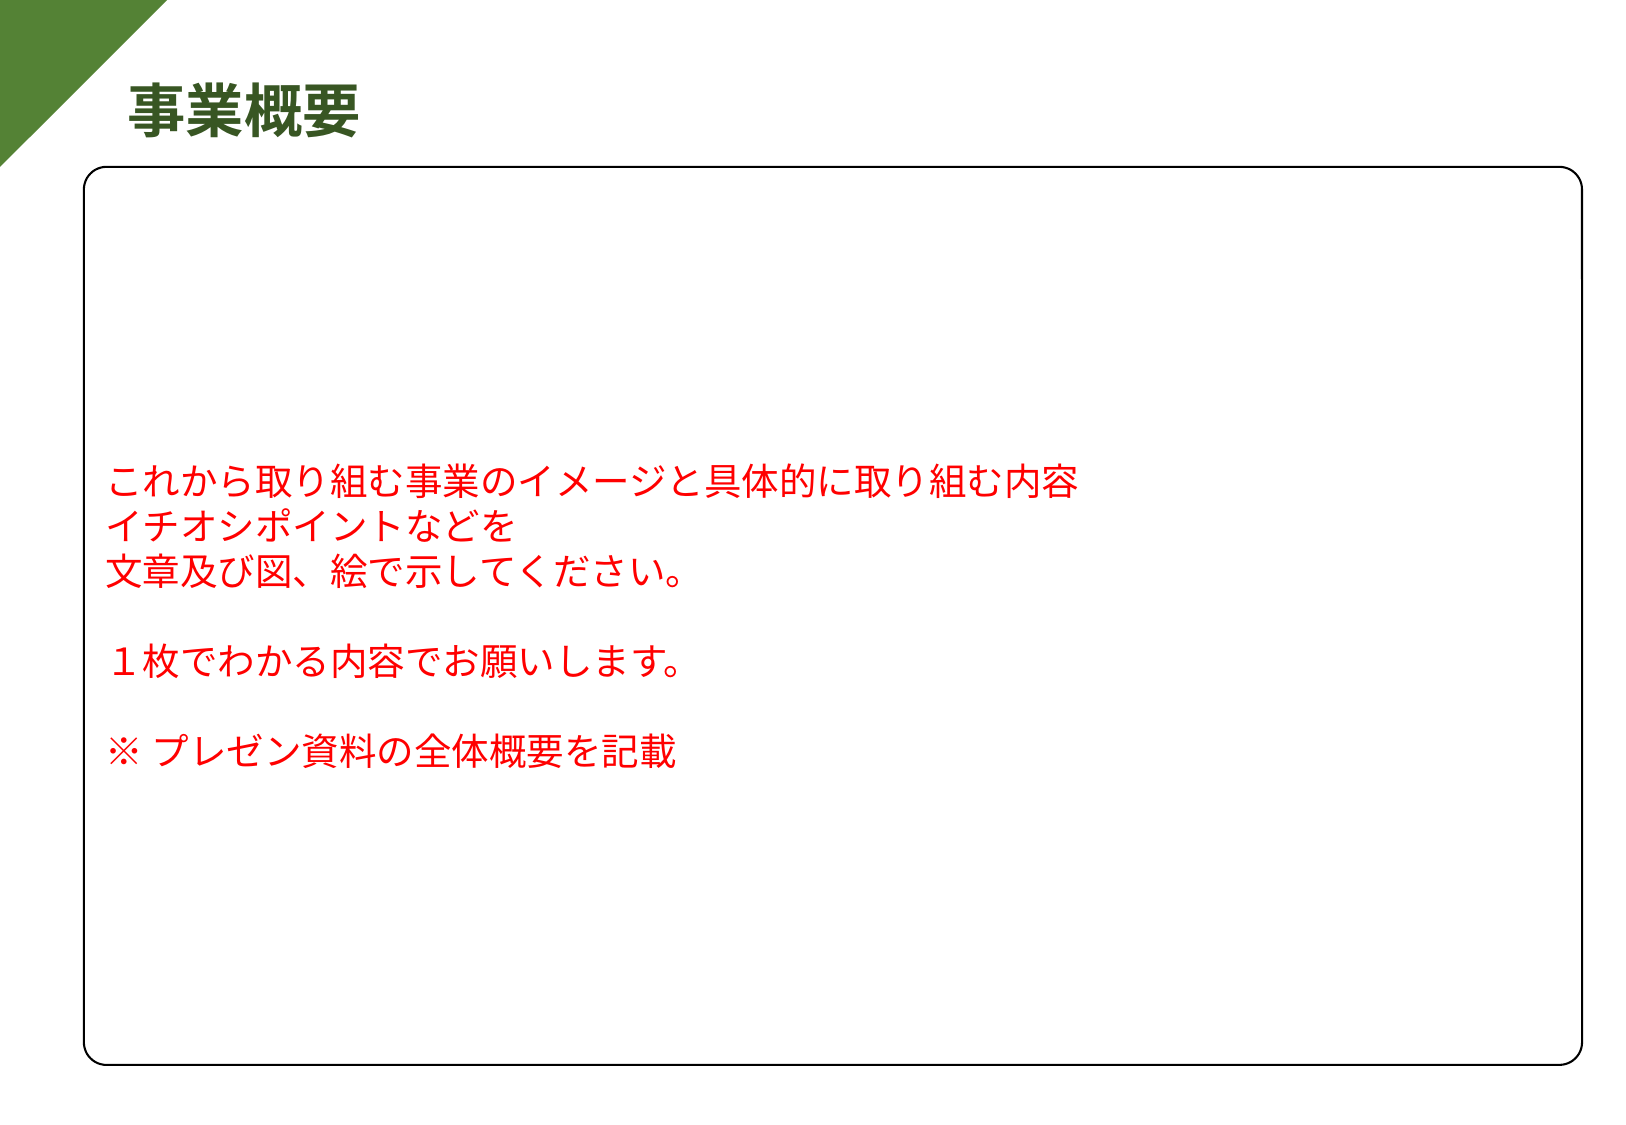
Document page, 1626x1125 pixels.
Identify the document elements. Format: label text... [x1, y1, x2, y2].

title 事業概要 [112, 60, 1515, 165]
text_box [0, 0, 169, 168]
text_box これから取り組む事業のイメージと具体的に取り組む内容 イチオシポイントなどを 文章及び図、絵で示してください。 １枚でわかる内容でお願いします。 ※プレゼン資料の全体概要を記載 [82, 165, 1584, 1066]
